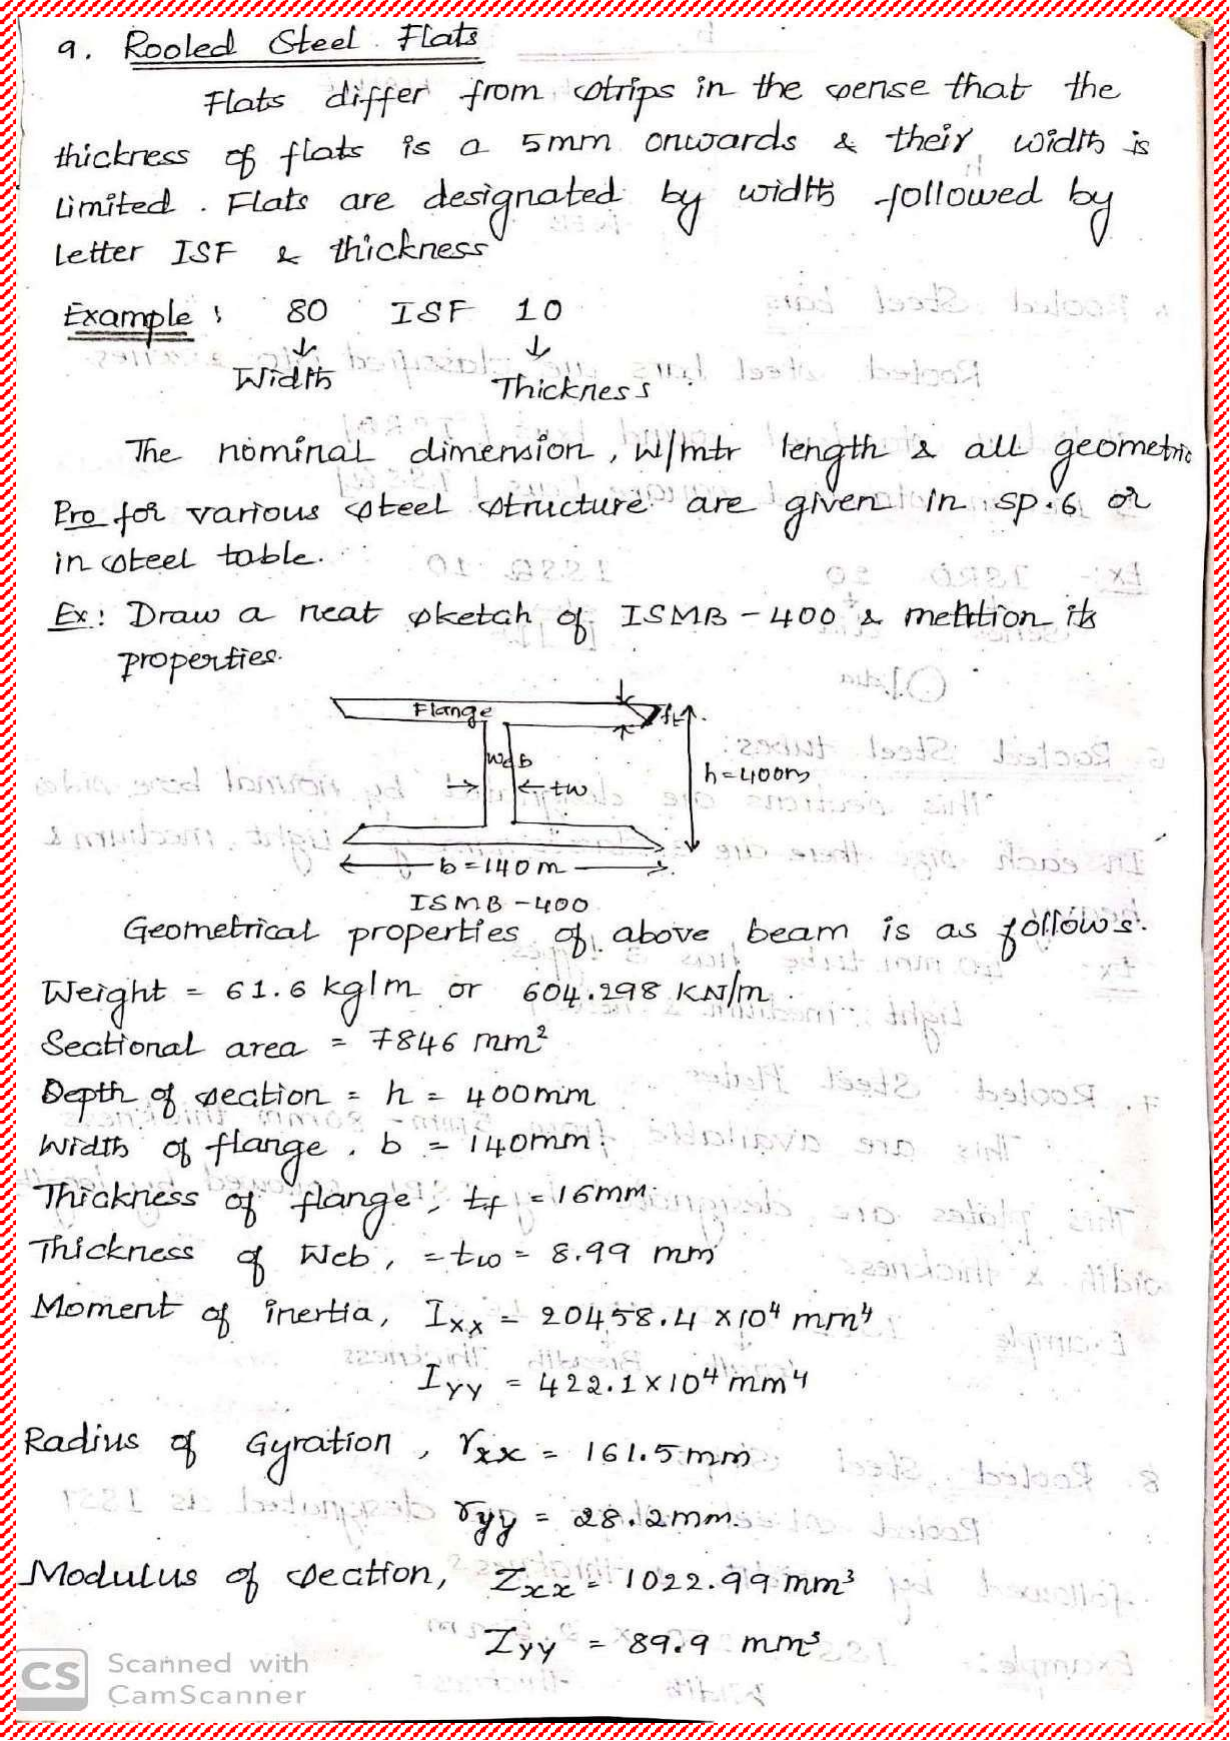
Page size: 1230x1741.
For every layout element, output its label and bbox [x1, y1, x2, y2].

text_box [0, 0, 1230, 1741]
